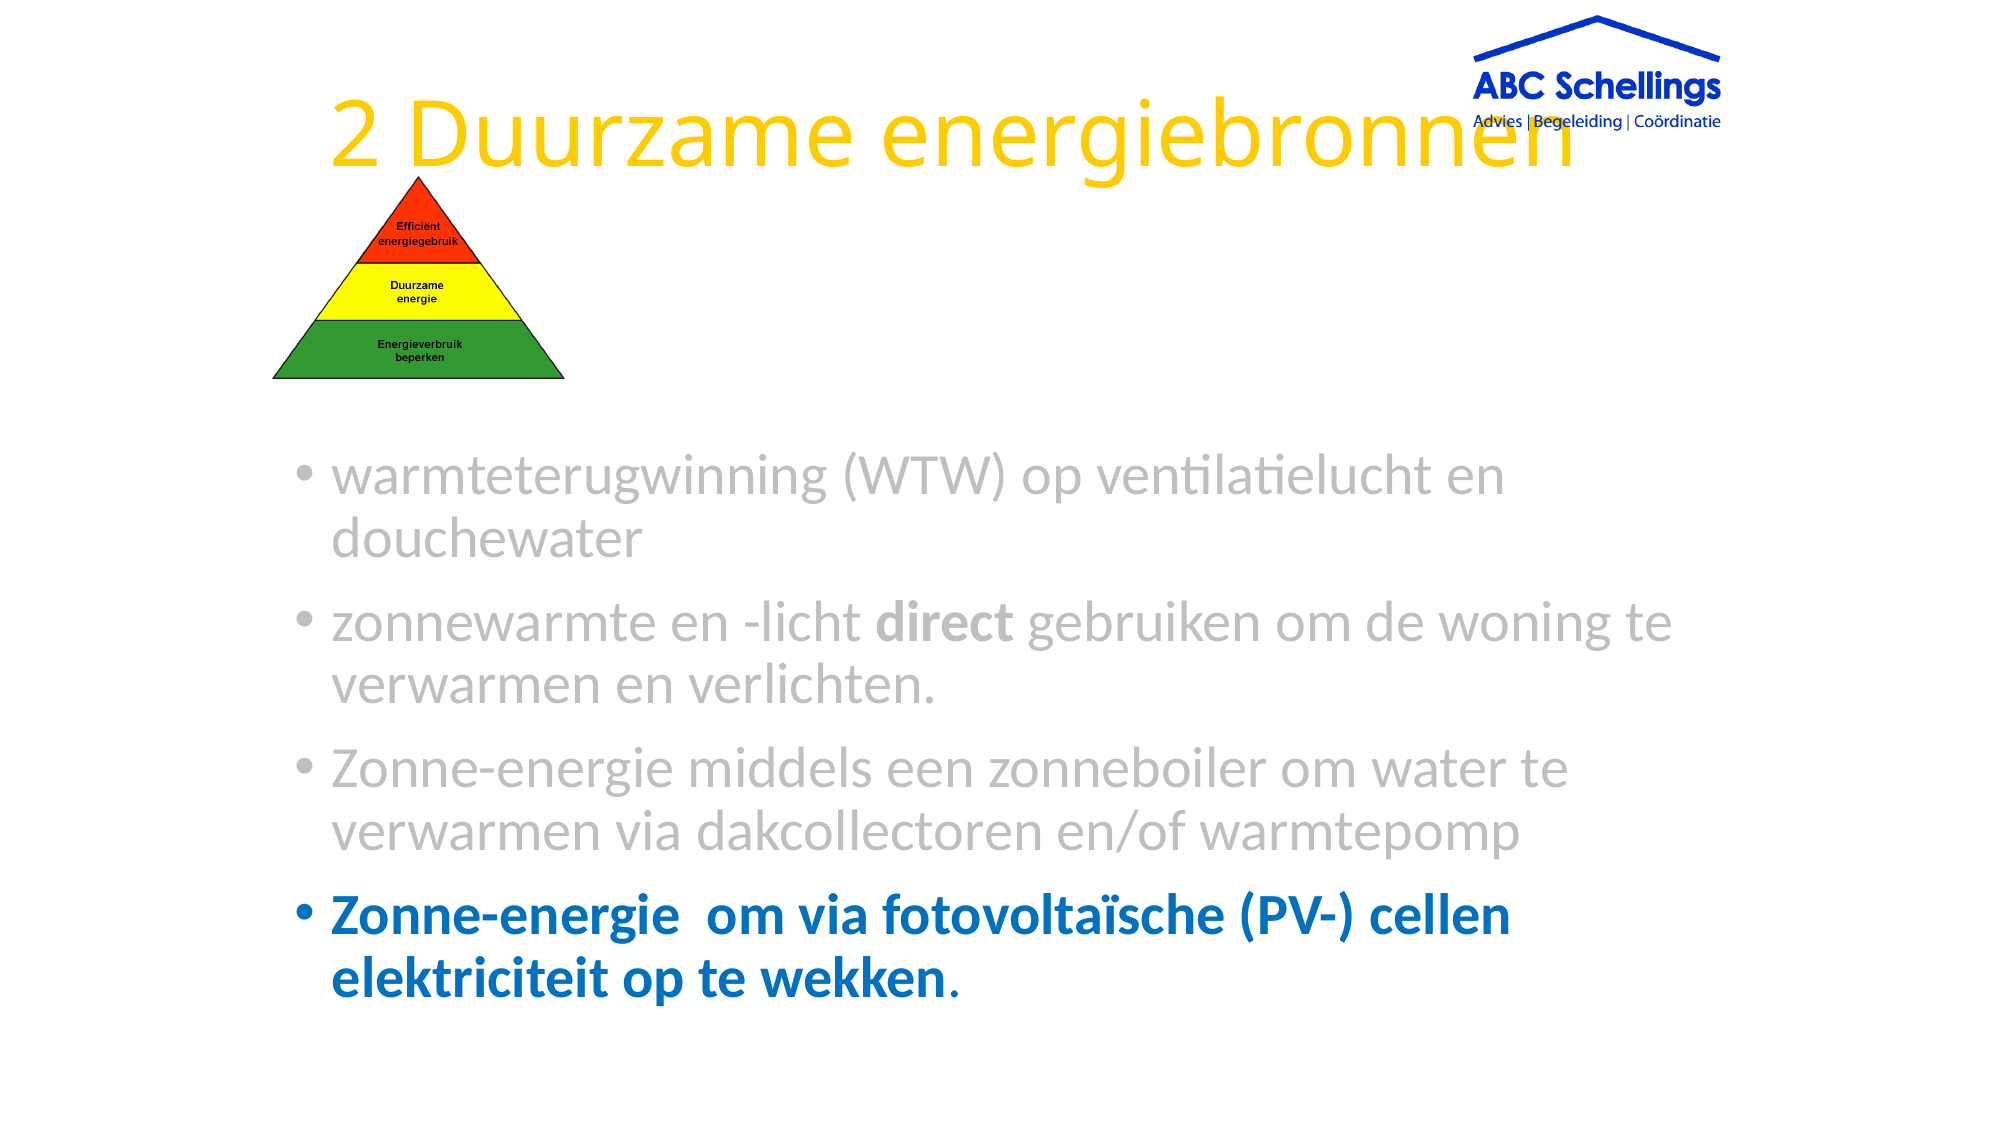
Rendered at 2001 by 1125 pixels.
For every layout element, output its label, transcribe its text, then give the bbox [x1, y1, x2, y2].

picture [267, 172, 569, 385]
list warmteterugwinning (WTW) op ventilatielucht en douchewater zonnewarmte en -licht direct gebruiken om de woning te verwarmen en verlichten. Zonne-energie middels een zonneboiler om water te verwarmen via dakcollectoren en/of warmtepomp Zonne-energie om via fotovoltaïsche (PV-) cellen elektriciteit op te wekken. [279, 262, 1709, 1059]
title 2 Duurzame energiebronnen [314, 42, 1665, 231]
picture [1472, 0, 1721, 197]
